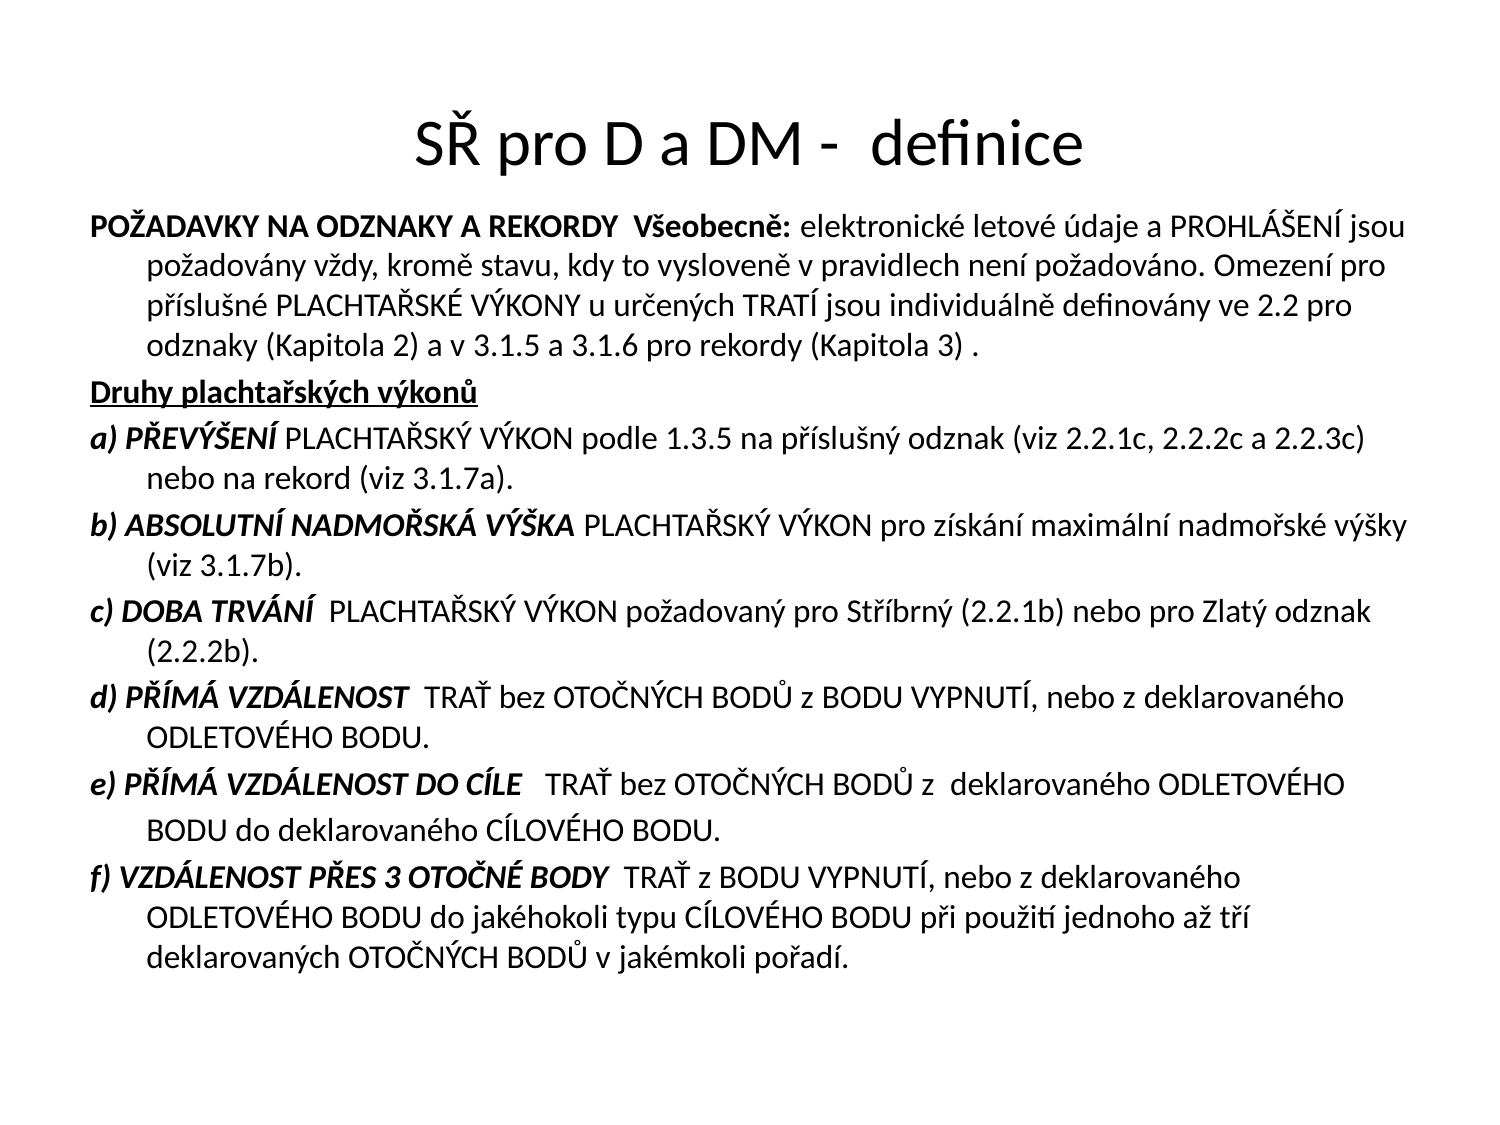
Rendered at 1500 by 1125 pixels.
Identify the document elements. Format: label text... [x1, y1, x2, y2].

title SŘ pro D a DM - definice [75, 45, 1425, 196]
list POŽADAVKY NA ODZNAKY A REKORDY Všeobecně: elektronické letové údaje a PROHLÁŠENÍ jsou požadovány vždy, kromě stavu, kdy to vysloveně v pravidlech není požadováno. Omezení pro příslušné PLACHTAŘSKÉ VÝKONY u určených TRATÍ jsou individuálně definovány ve 2.2 pro odznaky (Kapitola 2) a v 3.1.5 a 3.1.6 pro rekordy (Kapitola 3) . Druhy plachtařských výkonů a) PŘEVÝŠENÍ PLACHTAŘSKÝ VÝKON podle 1.3.5 na příslušný odznak (viz 2.2.1c, 2.2.2c a 2.2.3c) nebo na rekord (viz 3.1.7a). b) ABSOLUTNÍ NADMOŘSKÁ VÝŠKA PLACHTAŘSKÝ VÝKON pro získání maximální nadmořské výšky (viz 3.1.7b). c) DOBA TRVÁNÍ PLACHTAŘSKÝ VÝKON požadovaný pro Stříbrný (2.2.1b) nebo pro Zlatý odznak (2.2.2b). d) PŘÍMÁ VZDÁLENOST TRAŤ bez OTOČNÝCH BODŮ z BODU VYPNUTÍ, nebo z deklarovaného ODLETOVÉHO BODU. e) PŘÍMÁ VZDÁLENOST DO CÍLE TRAŤ bez OTOČNÝCH BODŮ z deklarovaného ODLETOVÉHO BODU do deklarovaného CÍLOVÉHO BODU. f) VZDÁLENOST PŘES 3 OTOČNÉ BODY TRAŤ z BODU VYPNUTÍ, nebo z deklarovaného ODLETOVÉHO BODU do jakéhokoli typu CÍLOVÉHO BODU při použití jednoho až tří deklarovaných OTOČNÝCH BODŮ v jakémkoli pořadí. [75, 196, 1425, 1024]
